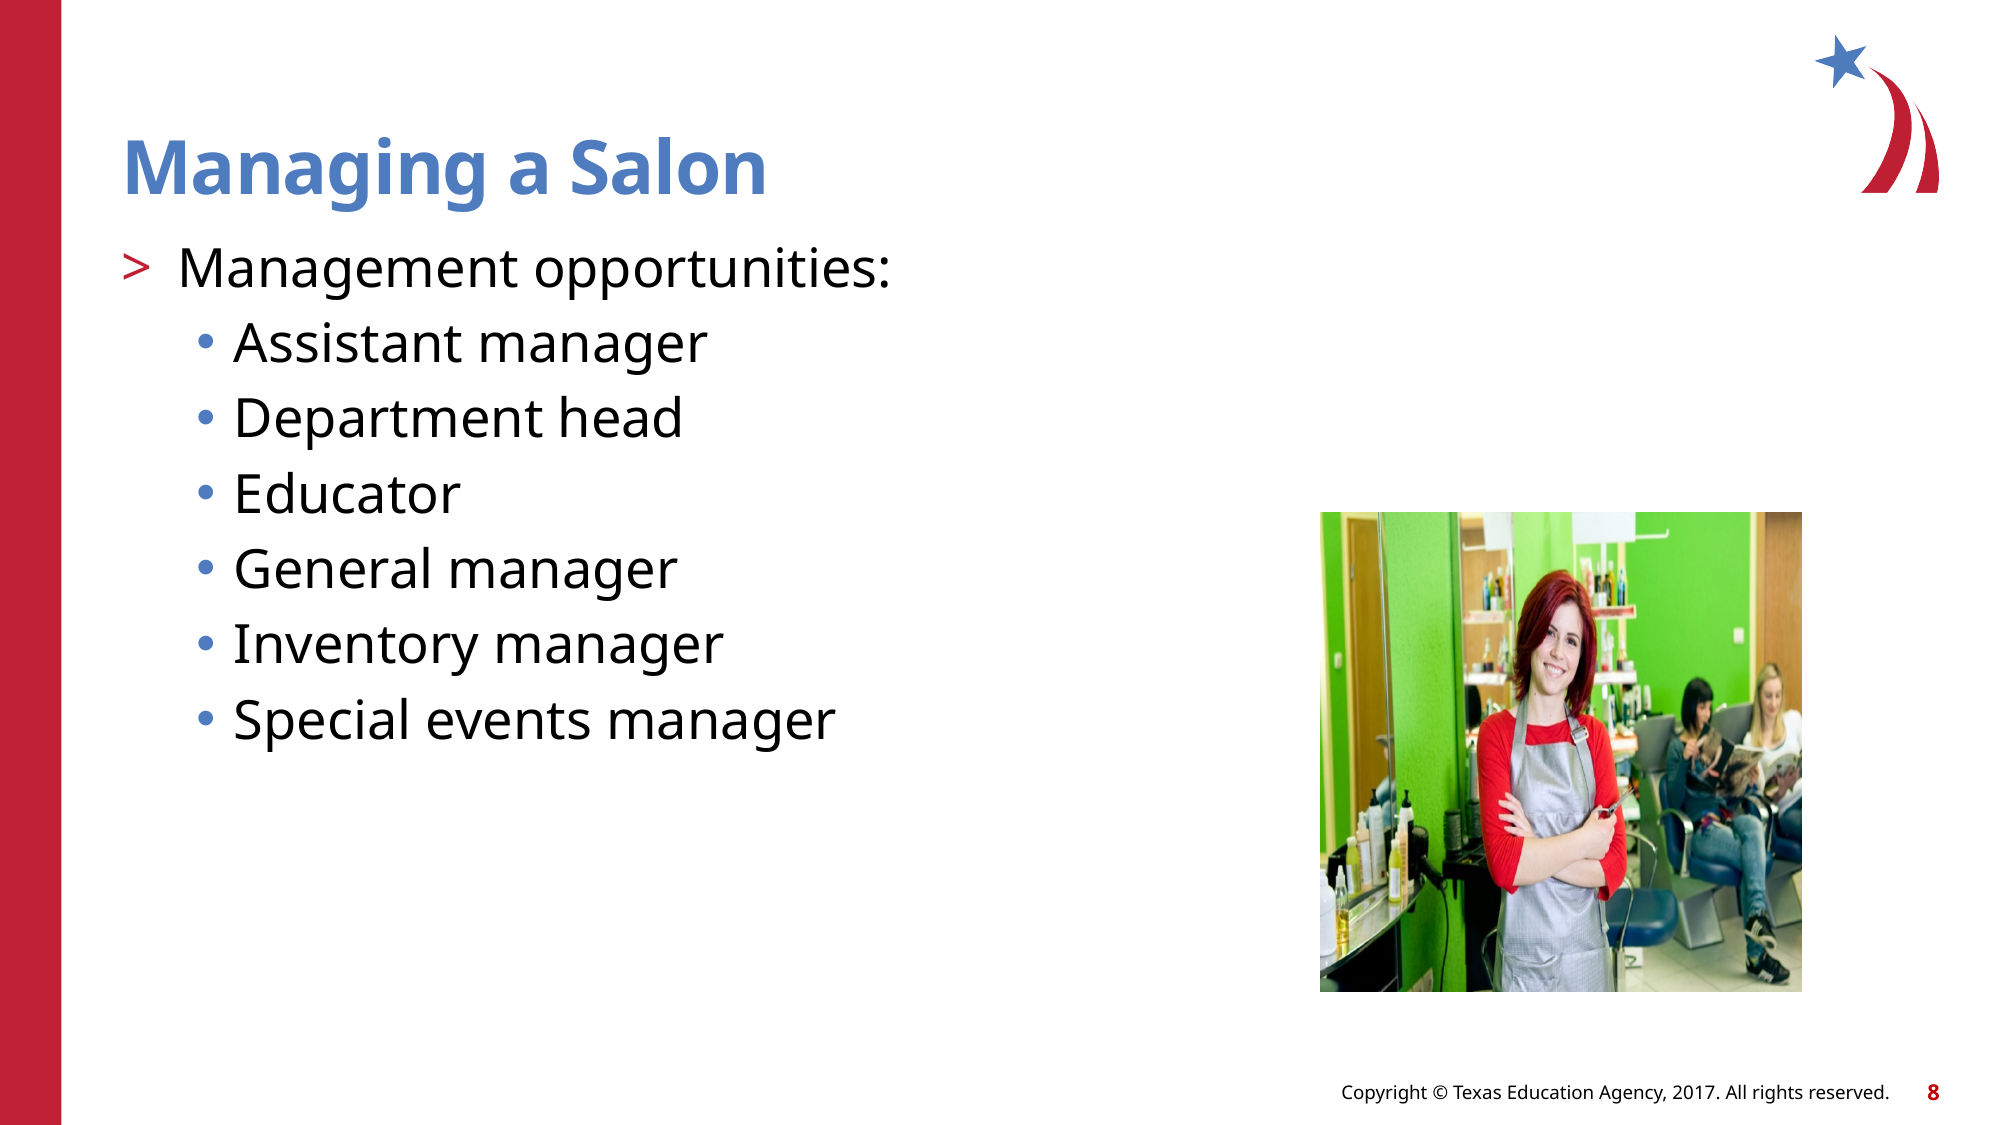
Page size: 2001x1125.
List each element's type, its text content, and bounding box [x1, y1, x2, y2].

picture [1320, 512, 1802, 992]
list Management opportunities: Assistant manager Department head Educator General manager Inventory manager Special events manager [121, 233, 1936, 1010]
title Managing a Salon [121, 66, 1772, 211]
picture [1814, 34, 1939, 193]
